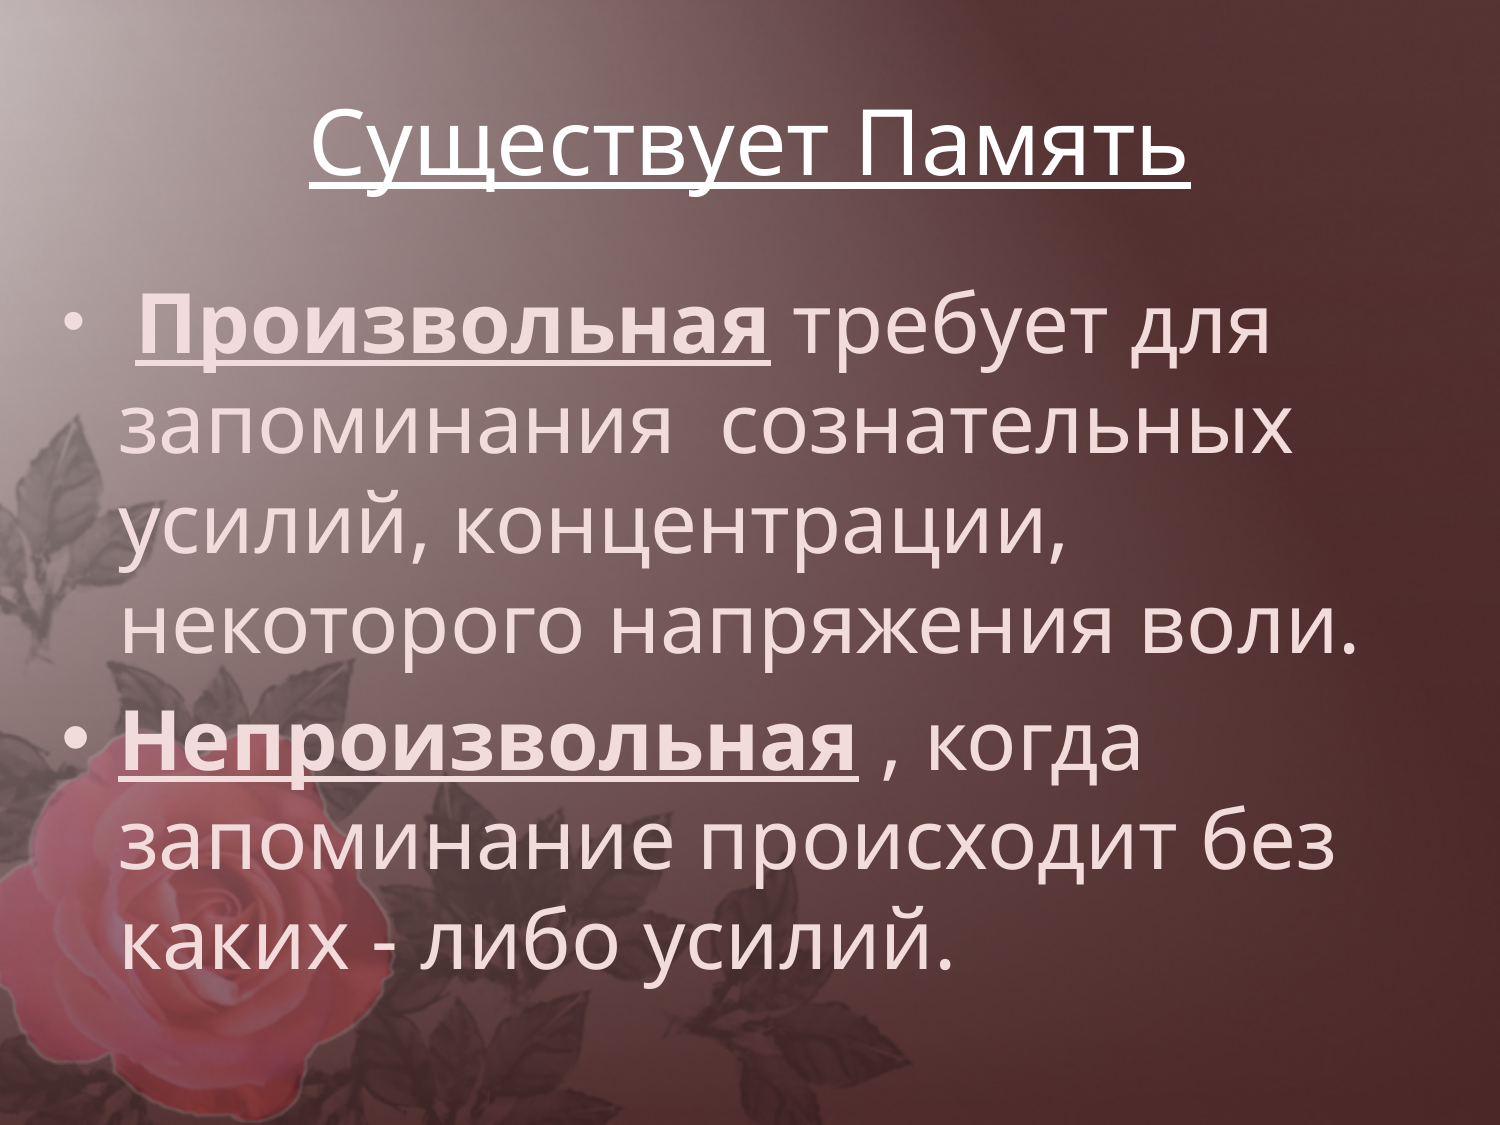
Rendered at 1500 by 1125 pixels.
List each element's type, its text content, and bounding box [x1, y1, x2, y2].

title Существует Память [75, 45, 1425, 233]
list Произвольная требует для запоминания сознательных усилий, концентрации, некоторого напряжения воли. Непроизвольная , когда запоминание происходит без каких - либо усилий. [46, 262, 1465, 1005]
picture [0, 0, 1500, 1125]
